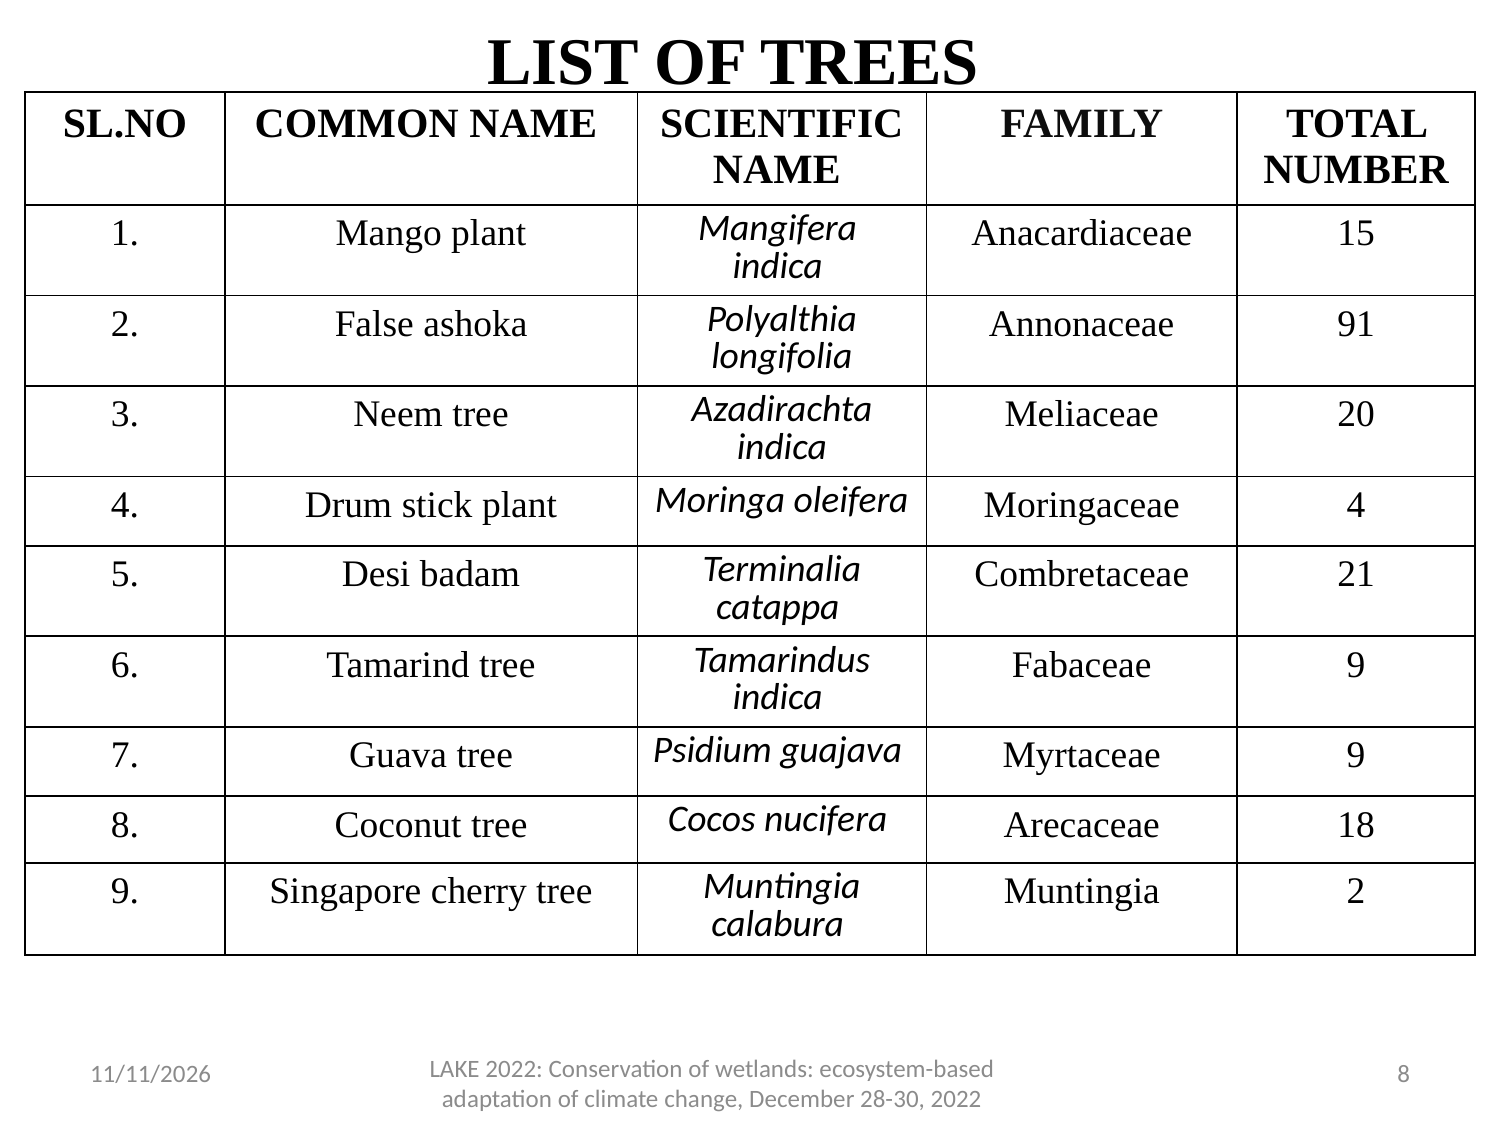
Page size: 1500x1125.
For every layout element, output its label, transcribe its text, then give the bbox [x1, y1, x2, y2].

table_header TOTAL NUMBER [1238, 93, 1474, 204]
table_cell Cocos nucifera [638, 797, 926, 862]
table_cell 9 [1238, 728, 1474, 795]
table_cell 20 [1238, 387, 1474, 476]
table_cell Combretaceae [927, 547, 1236, 635]
table_cell Muntingia [927, 864, 1236, 954]
table_cell 21 [1238, 547, 1474, 635]
table_cell False ashoka [226, 296, 637, 385]
table_cell 1. [26, 206, 224, 295]
table_cell 2 [1238, 864, 1474, 954]
table_cell 4 [1238, 477, 1474, 545]
table_cell 18 [1238, 797, 1474, 862]
table_cell 9. [26, 864, 224, 954]
table_cell Tamarind tree [226, 637, 637, 726]
table_cell Moringaceae [927, 477, 1236, 545]
table_cell Singapore cherry tree [226, 864, 637, 954]
slide_number 8 [1074, 1042, 1425, 1103]
table_cell Azadirachta indica [638, 387, 926, 476]
table_header FAMILY [927, 93, 1236, 204]
table_cell Myrtaceae [927, 728, 1236, 795]
table_cell 3. [26, 387, 224, 476]
table_header SL.NO [26, 93, 224, 204]
table_cell Polyalthia longifolia [638, 296, 926, 385]
table_cell Annonaceae [927, 296, 1236, 385]
table_cell Moringa oleifera [638, 477, 926, 545]
table_cell Coconut tree [226, 797, 637, 862]
table_header SCIENTIFIC NAME [638, 93, 926, 204]
table_cell Terminalia catappa [638, 547, 926, 635]
title LIST OF TREES [75, 0, 1425, 91]
table_cell Guava tree [226, 728, 637, 795]
table_cell 2. [26, 296, 224, 385]
table_header COMMON NAME [226, 93, 637, 204]
table_cell 7. [26, 728, 224, 795]
table_cell Meliaceae [927, 387, 1236, 476]
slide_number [75, 1042, 425, 1103]
table_cell Arecaceae [927, 797, 1236, 862]
table_cell 9 [1238, 637, 1474, 726]
table_cell 6. [26, 637, 224, 726]
table_cell 4. [26, 477, 224, 545]
table_cell Mango plant [226, 206, 637, 295]
table_cell Anacardiaceae [927, 206, 1236, 295]
table_cell 15 [1238, 206, 1474, 295]
table_cell Muntingia calabura [638, 864, 926, 954]
table_cell Fabaceae [927, 637, 1236, 726]
table_cell Psidium guajava [638, 728, 926, 795]
table_cell Desi badam [226, 547, 637, 635]
table_cell 5. [26, 547, 224, 635]
footer LAKE 2022: Conservation of wetlands: ecosystem-based adaptation of climate change, December 28-30, 2022 [362, 1052, 1063, 1113]
table_cell Mangifera indica [638, 206, 926, 295]
table_cell 91 [1238, 296, 1474, 385]
table_cell Tamarindus indica [638, 637, 926, 726]
table_cell Drum stick plant [226, 477, 637, 545]
table_cell 8. [26, 797, 224, 862]
table_cell Neem tree [226, 387, 637, 476]
